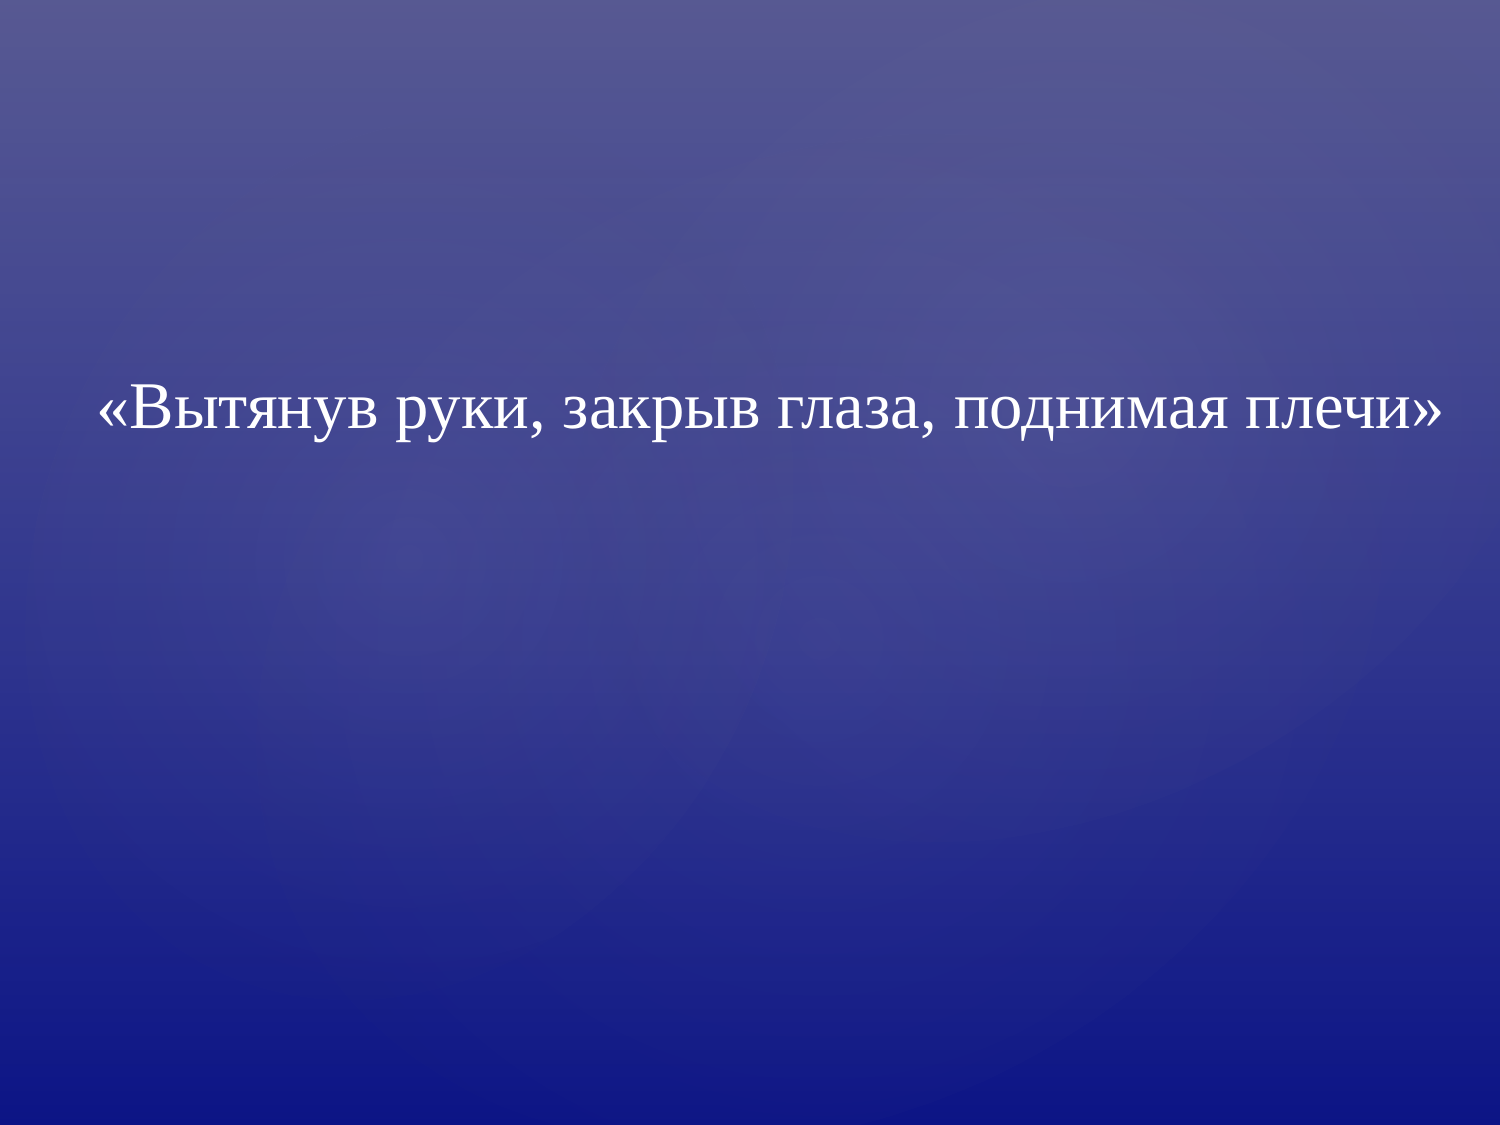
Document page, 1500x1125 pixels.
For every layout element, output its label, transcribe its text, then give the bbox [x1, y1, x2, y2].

list «Вытянув руки, закрыв глаза, поднимая плечи» [40, 101, 1500, 702]
